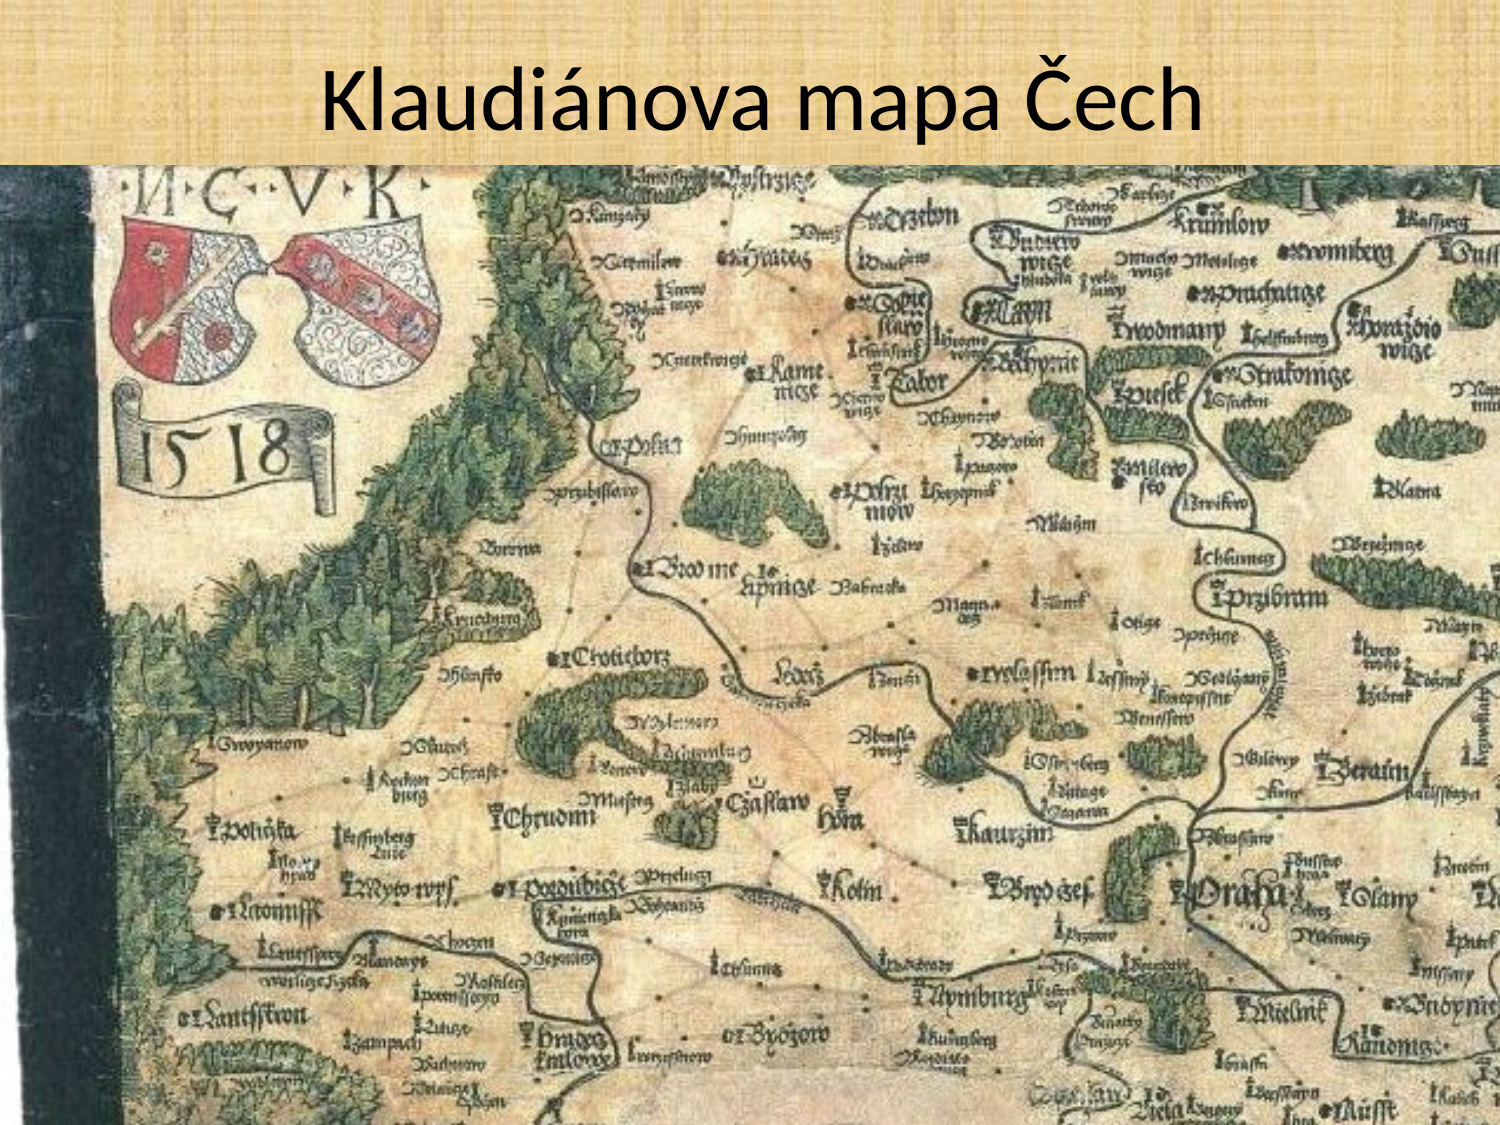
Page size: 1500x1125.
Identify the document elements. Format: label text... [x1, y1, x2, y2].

picture [0, 0, 1500, 1125]
title Klaudiánova mapa Čech [88, 0, 1439, 163]
